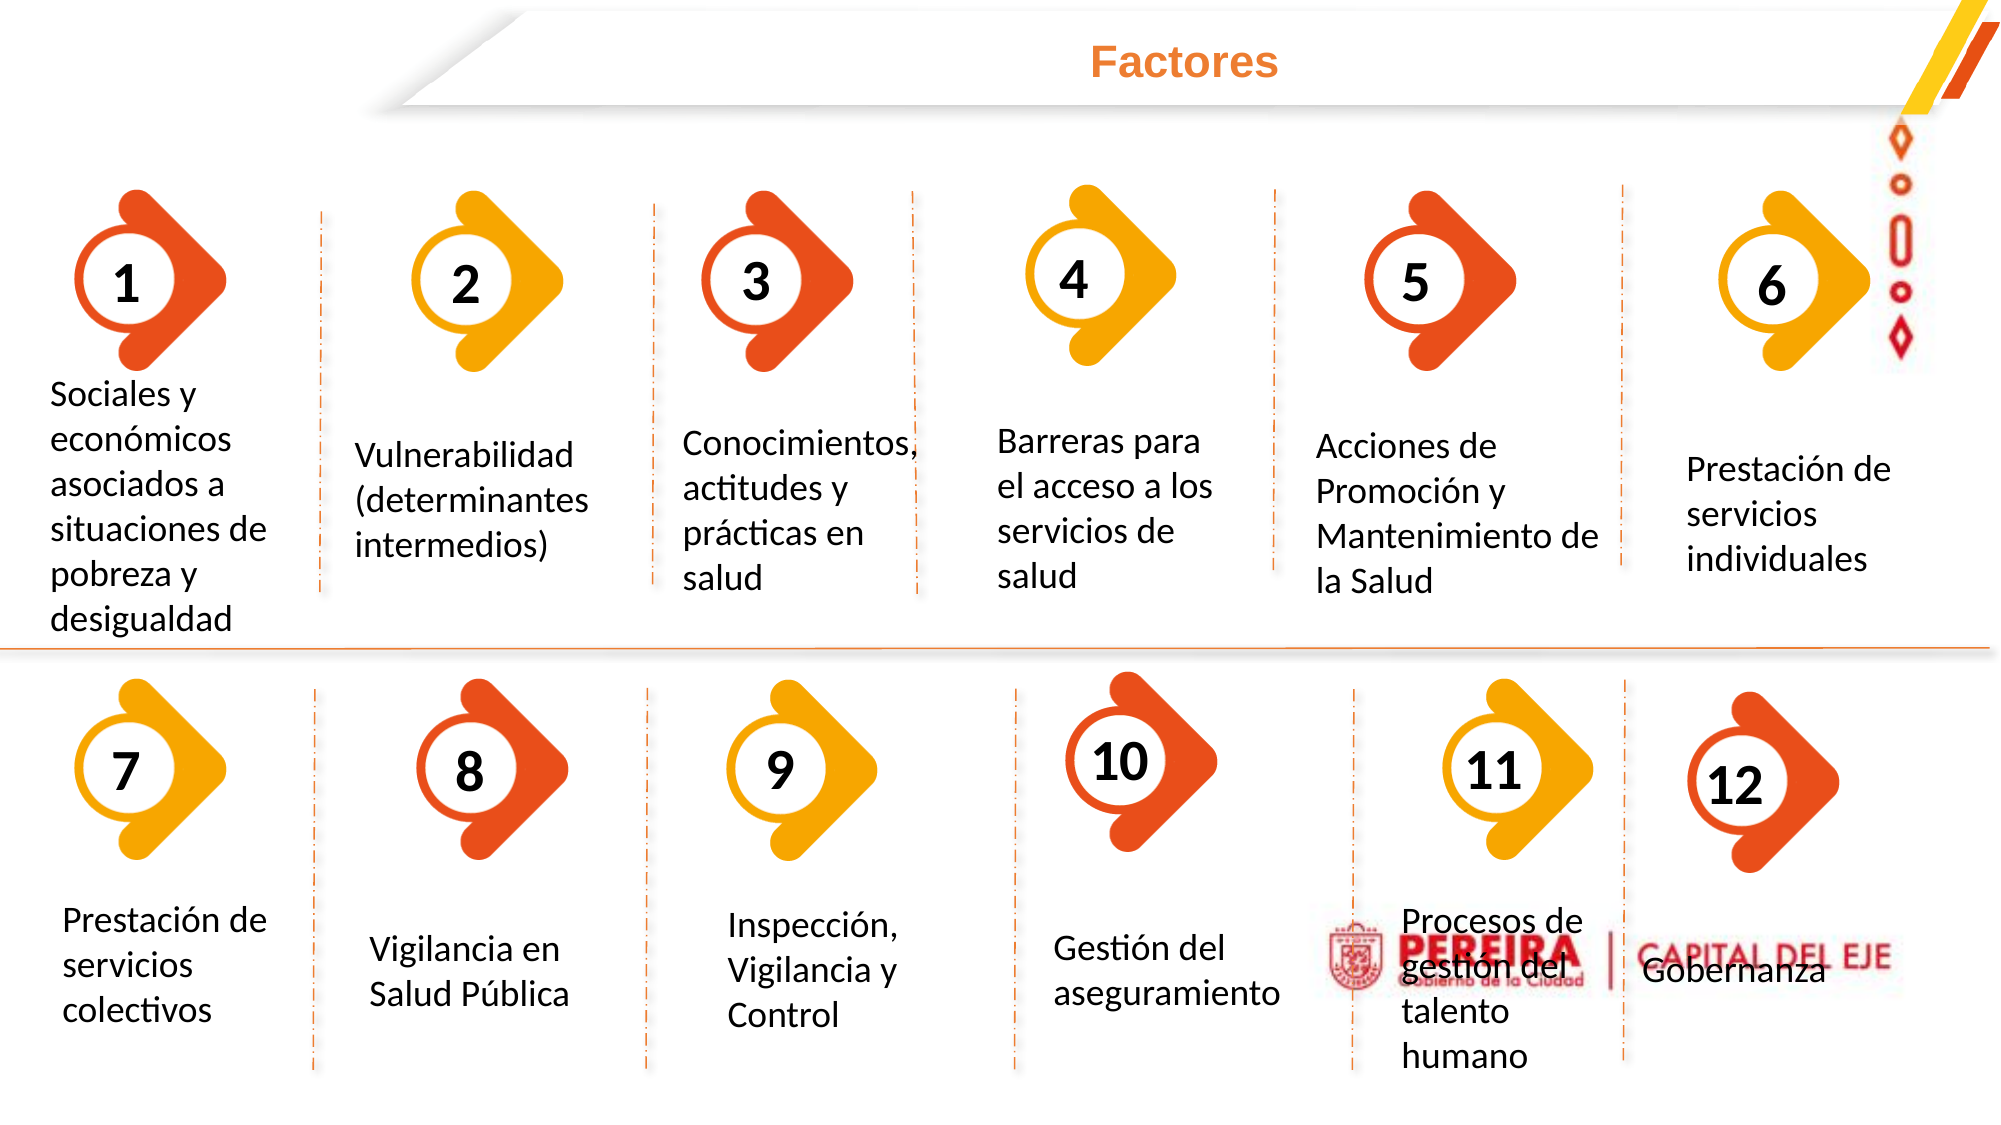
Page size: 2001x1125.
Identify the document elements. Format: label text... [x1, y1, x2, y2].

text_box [912, 191, 918, 594]
text_box Gobernanza [1627, 937, 1844, 998]
text_box Vigilancia en Salud Pública [354, 916, 596, 1022]
text_box Acciones de Promoción y Mantenimiento de la Salud [1300, 413, 1619, 609]
text_box Conocimientos, actitudes y prácticas en salud [667, 410, 946, 606]
text_box Prestación de servicios colectivos [47, 887, 294, 1038]
text_box Vulnerabilidad (determinantes intermedios) [339, 422, 615, 573]
text_box Procesos de gestión del talento humano [1386, 888, 1656, 1084]
text_box Prestación de servicios individuales [1671, 436, 1952, 587]
text_box Sociales y económicos asociados a situaciones de pobreza y desigualdad [34, 361, 307, 647]
text_box Barreras para el acceso a los servicios de salud [982, 408, 1240, 604]
text_box Gestión del aseguramiento [1038, 915, 1316, 1021]
text_box Inspección, Vigilancia y Control [712, 892, 1002, 1043]
picture [0, 0, 2001, 1125]
